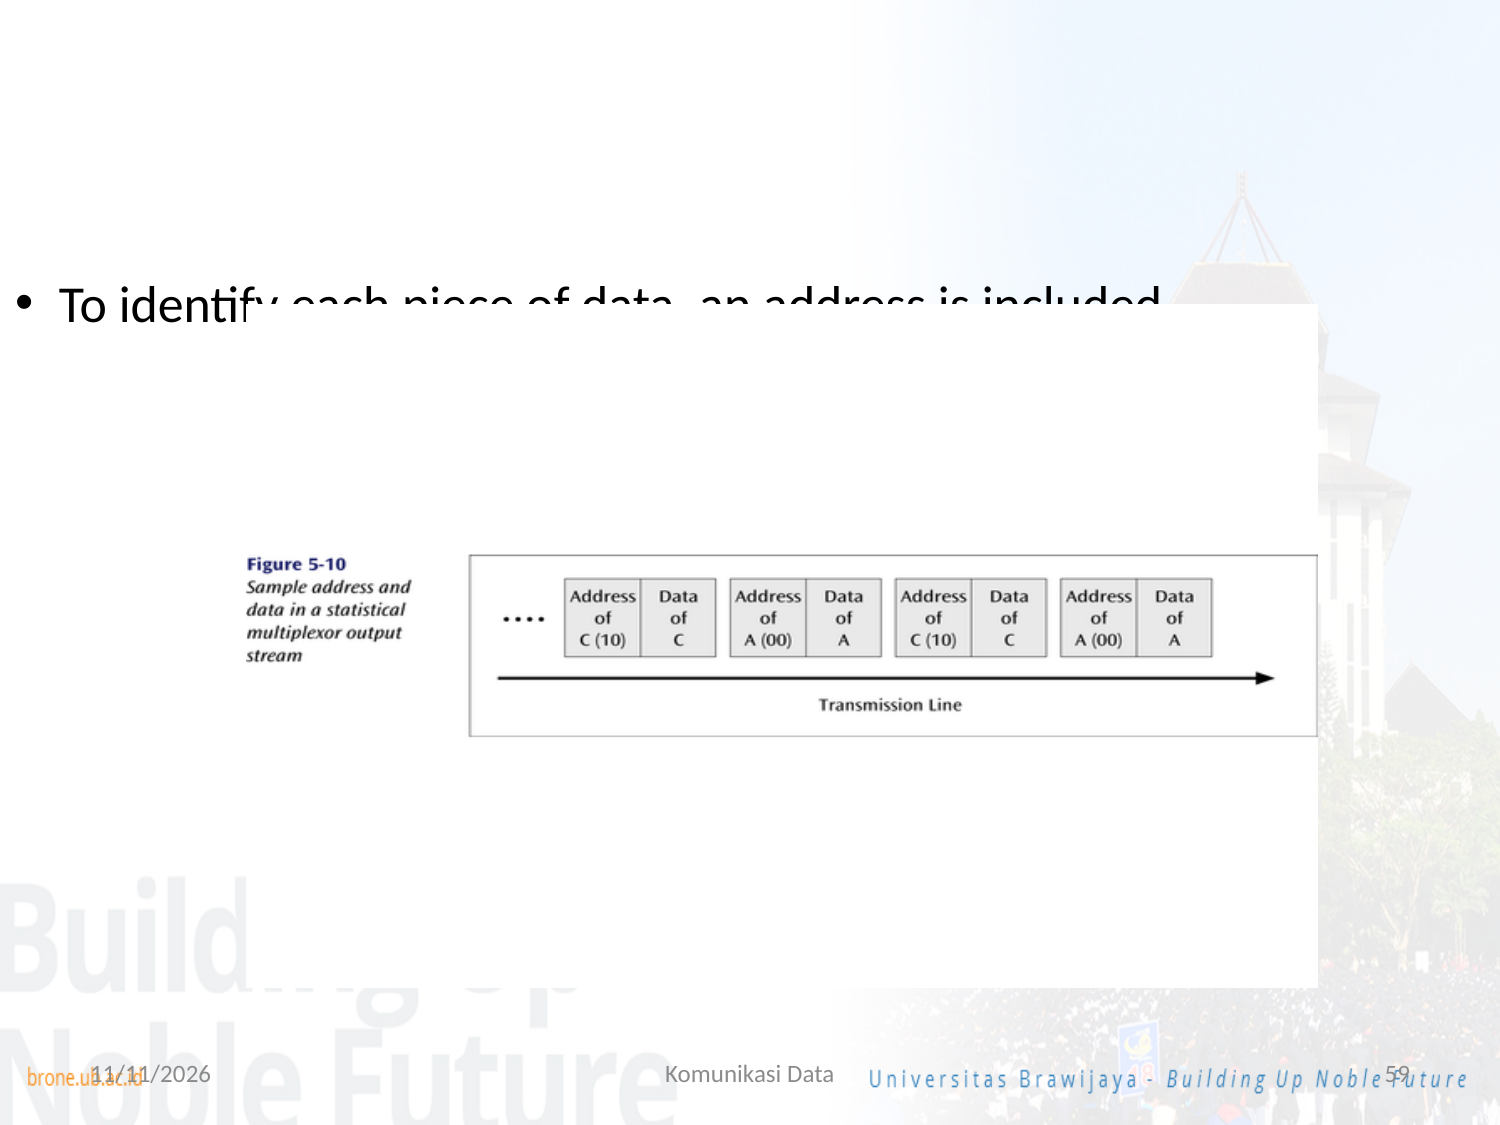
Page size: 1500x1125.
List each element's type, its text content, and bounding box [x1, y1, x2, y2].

list To identify each piece of data, an address is included. [0, 262, 1367, 375]
footer Komunikasi Data [512, 1042, 988, 1103]
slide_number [75, 1042, 425, 1103]
picture [0, 0, 1500, 1125]
slide_number 59 [1074, 1042, 1425, 1103]
